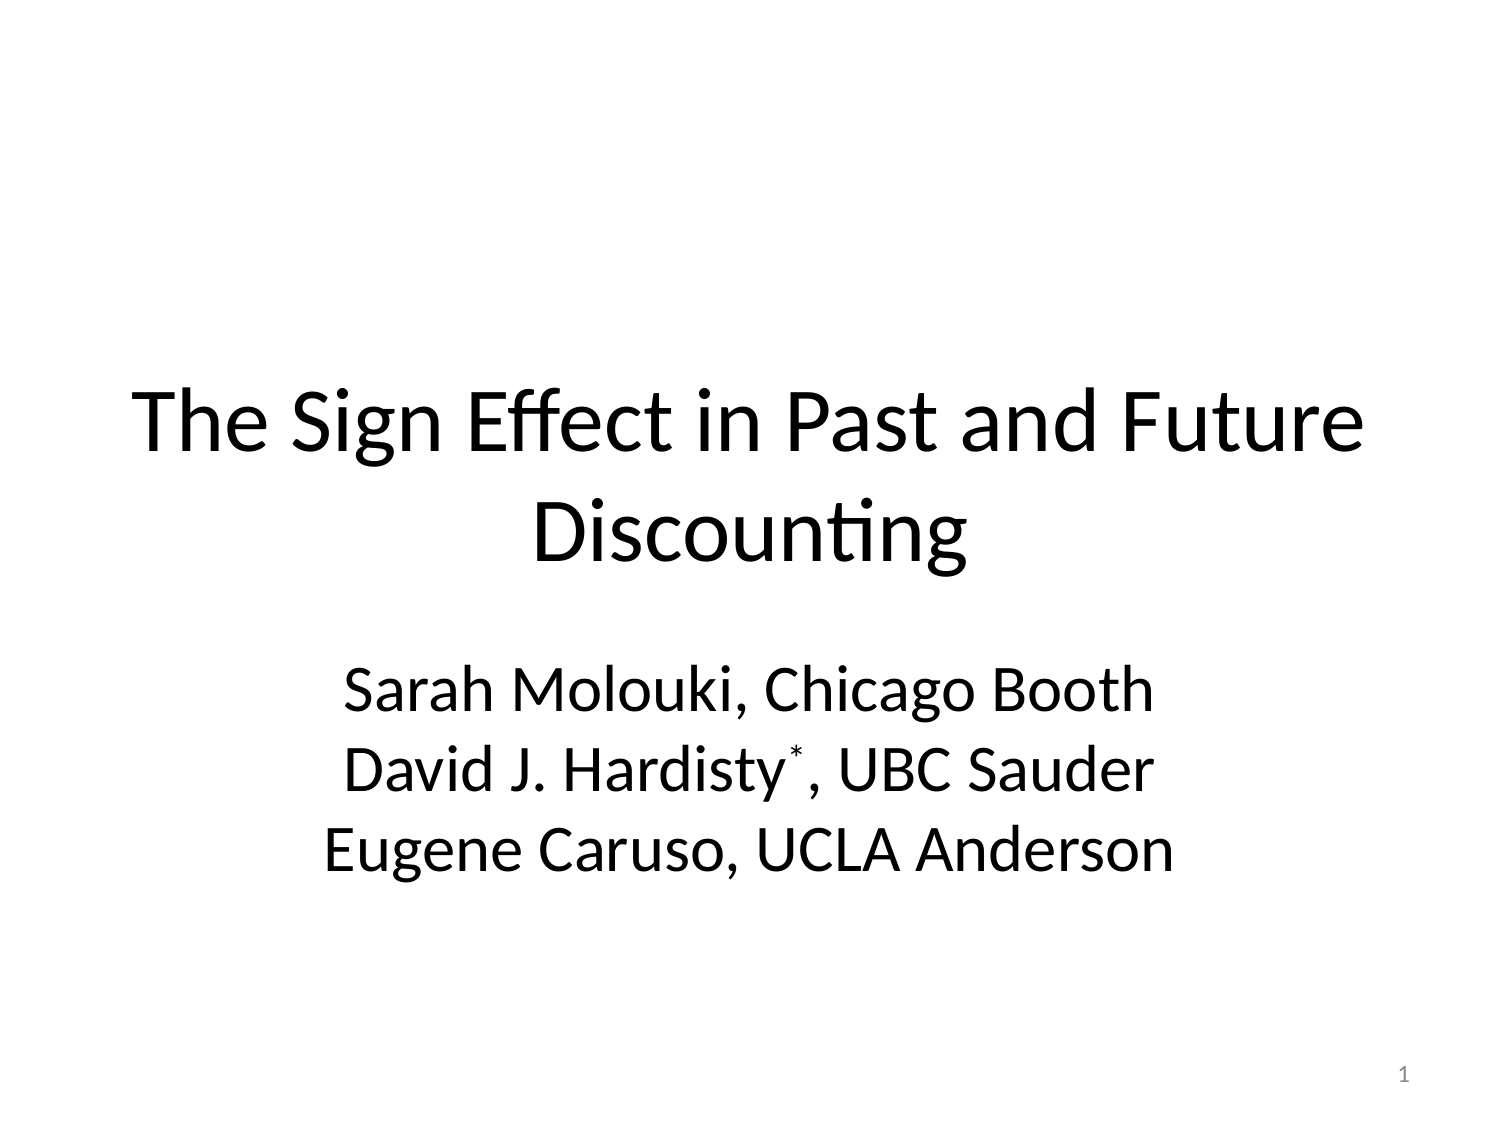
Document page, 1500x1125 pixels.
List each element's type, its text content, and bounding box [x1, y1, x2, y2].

subtitle Sarah Molouki, Chicago Booth David J. Hardisty*, UBC Sauder Eugene Caruso, UCLA Anderson [225, 637, 1275, 1125]
title The Sign Effect in Past and Future Discounting [112, 349, 1388, 591]
slide_number ‹#› [1074, 1042, 1425, 1103]
